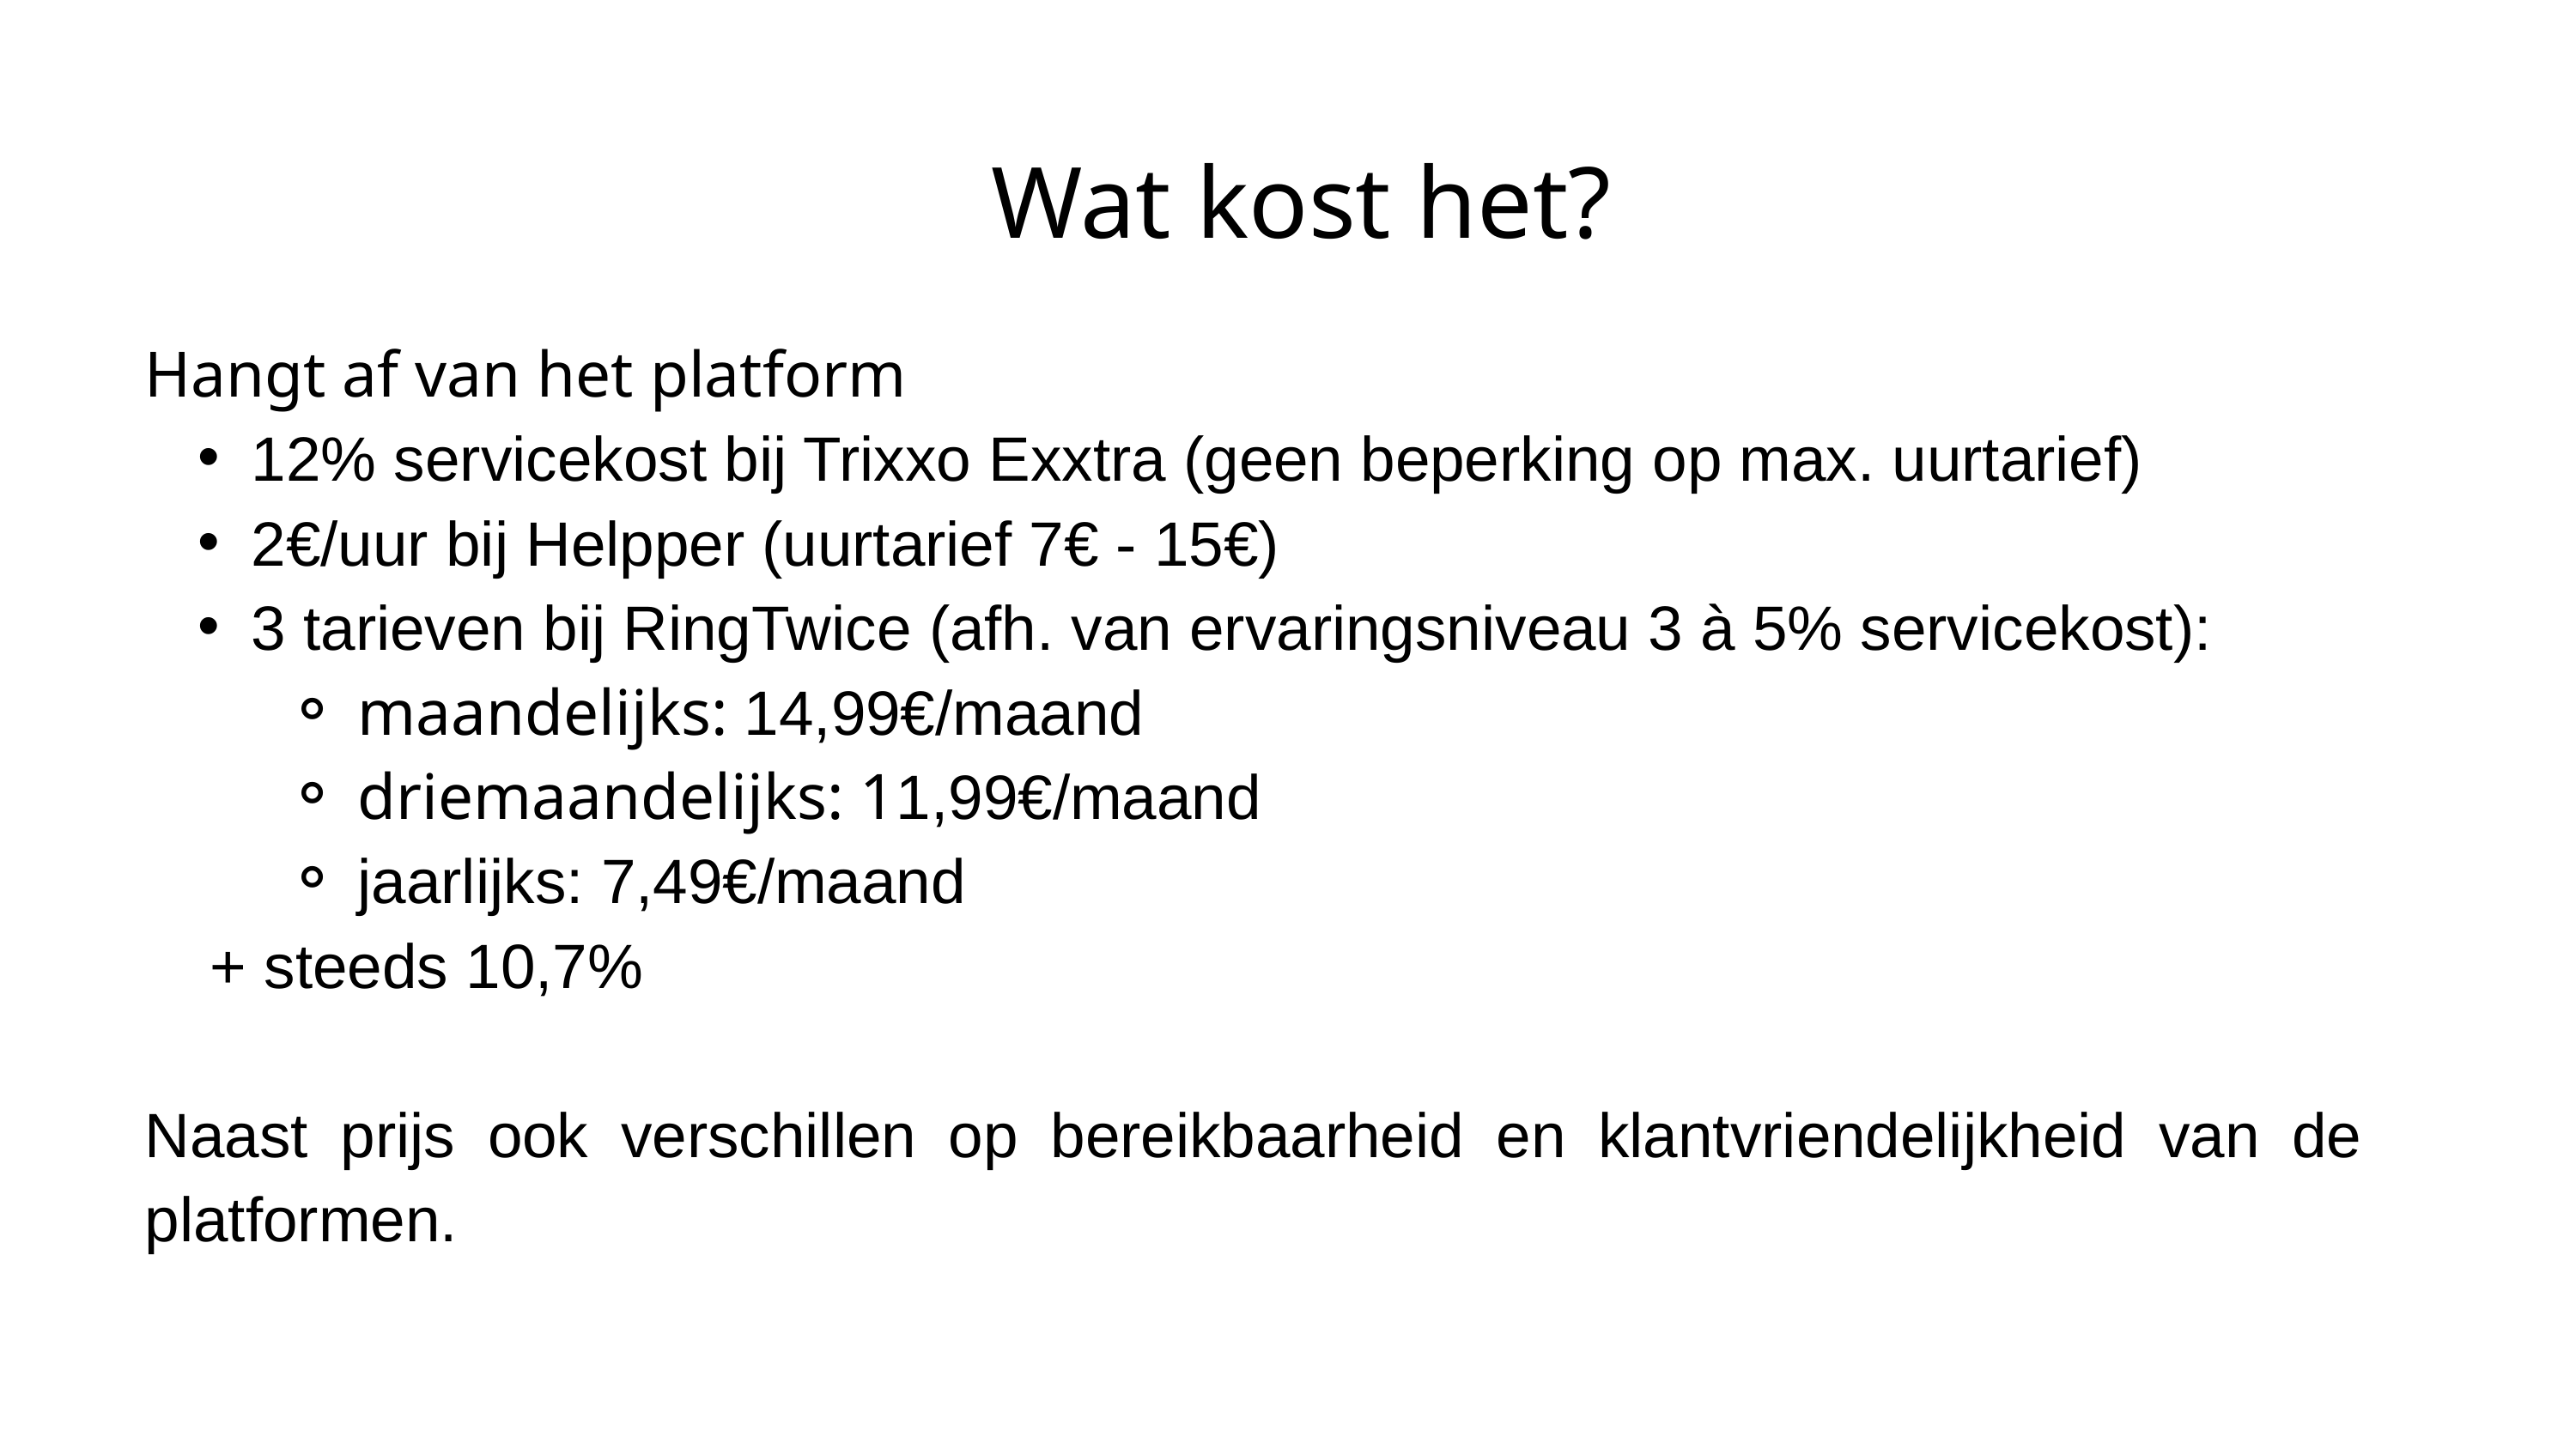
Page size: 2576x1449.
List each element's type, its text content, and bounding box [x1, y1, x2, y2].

text_box Hangt af van het platform 12% servicekost bij Trixxo Exxtra (geen beperking op max. uurtarief) 2€/uur bij Helpper (uurtarief 7€ - 15€) 3 tarieven bij RingTwice (afh. van ervaringsniveau 3 à 5% servicekost): maandelijks: 14,99€/maand driemaandelijks: 11,99€/maand jaarlijks: 7,49€/maand + steeds 10,7% Naast prijs ook verschillen op bereikbaarheid en klantvriendelijkheid van de platformen. [144, 324, 2365, 1339]
text_box Wat kost het? [979, 159, 1624, 258]
